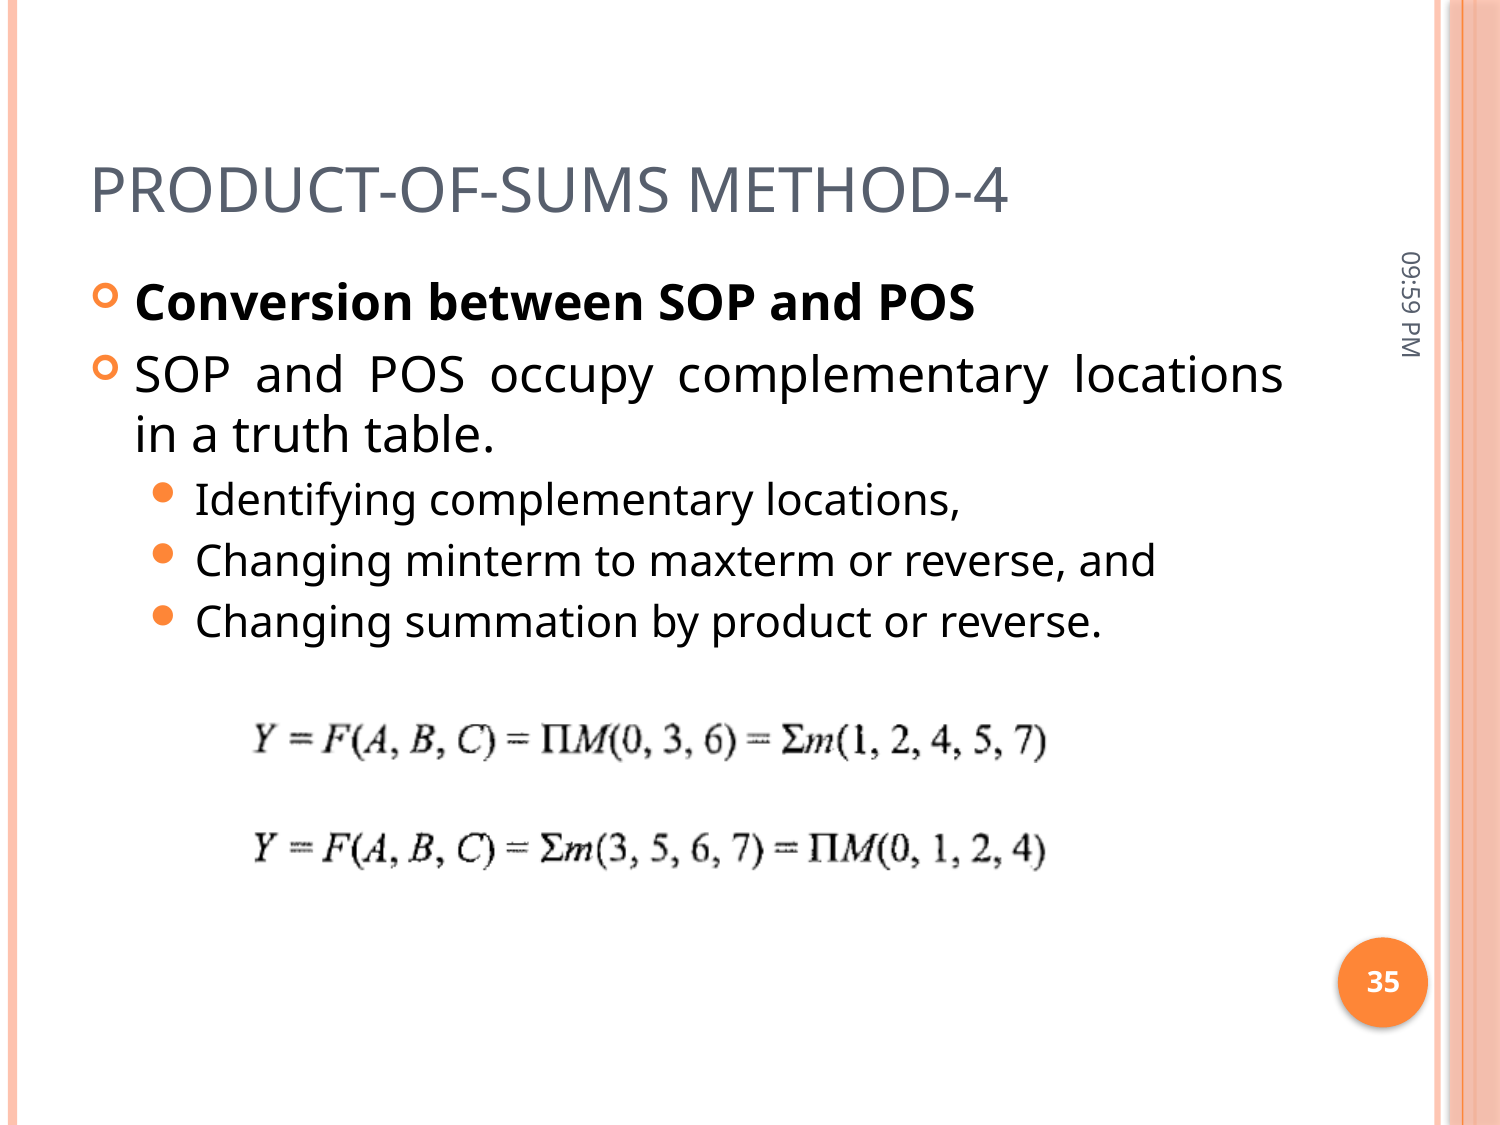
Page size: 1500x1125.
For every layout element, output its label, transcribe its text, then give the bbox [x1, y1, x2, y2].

slide_number 35 [1333, 940, 1434, 1027]
list Conversion between SOP and POS SOP and POS occupy complementary locations in a truth table. Identifying complementary locations, Changing minterm to maxterm or reverse, and Changing summation by product or reverse. [75, 262, 1300, 1062]
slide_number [1378, 43, 1442, 374]
picture [249, 820, 1051, 876]
title PRODUCT-Of-SUMS METHOD-4 [75, 45, 1300, 233]
picture [249, 715, 1051, 763]
